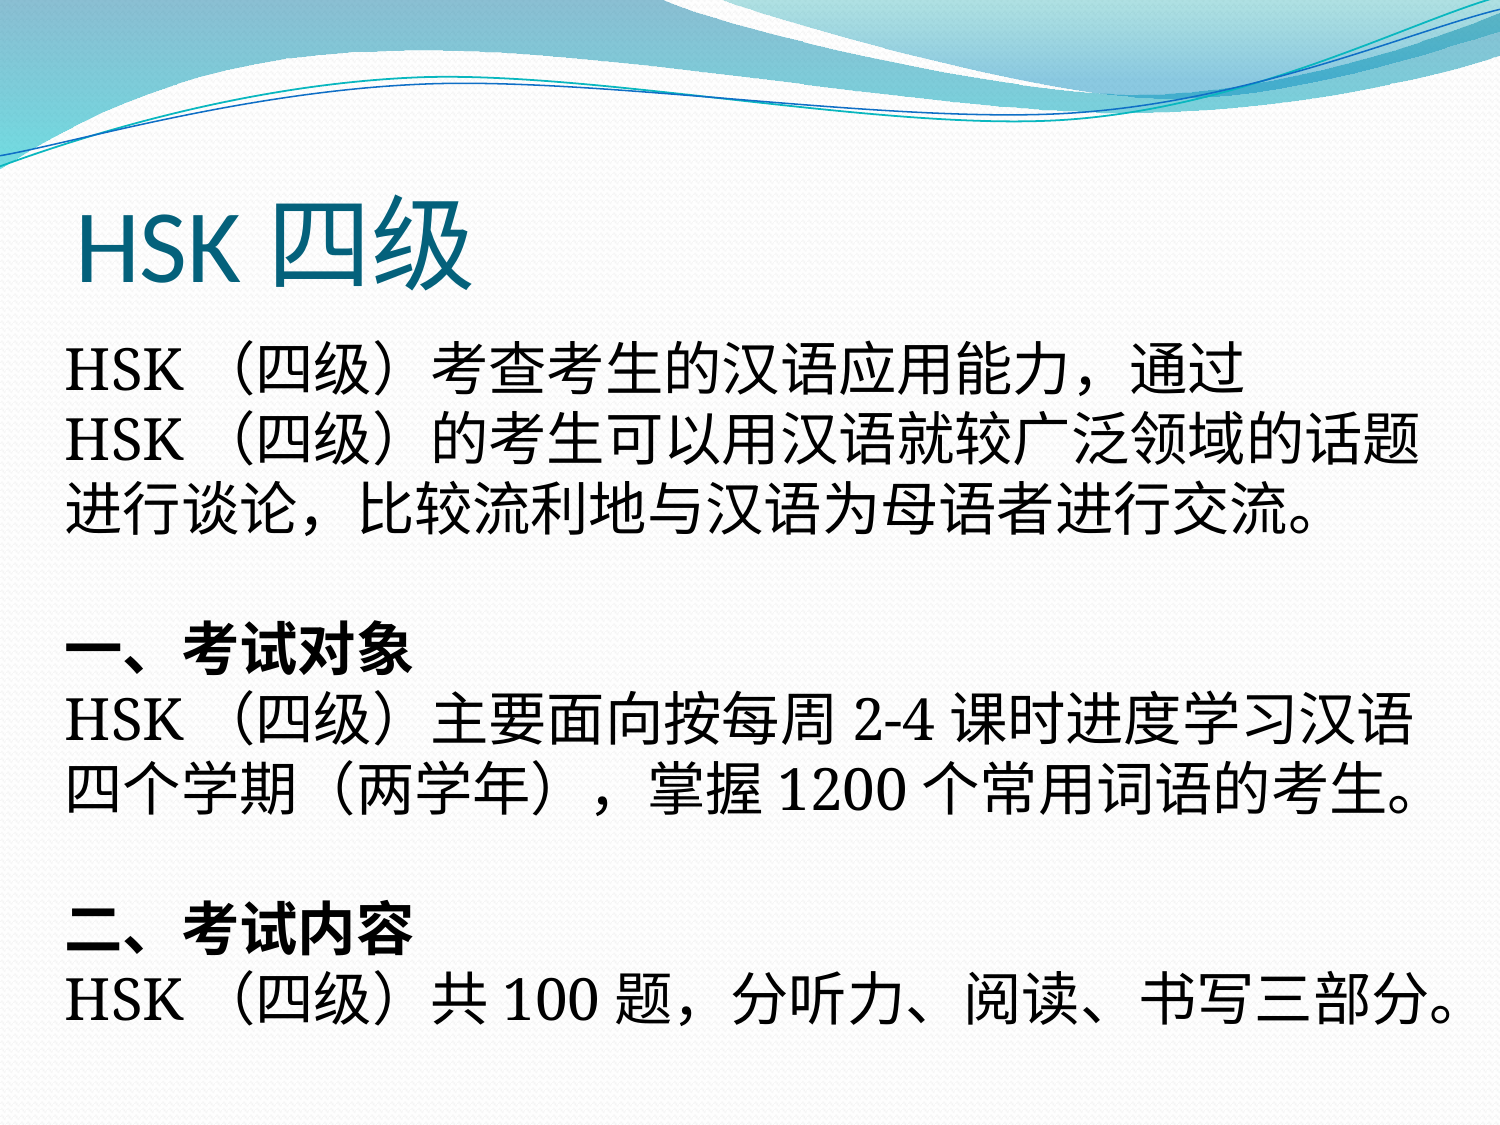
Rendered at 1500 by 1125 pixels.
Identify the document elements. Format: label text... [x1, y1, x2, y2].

title HSK四级 [75, 115, 1438, 303]
text_box HSK（四级）考查考生的汉语应用能力，通过HSK（四级）的考生可以用汉语就较广泛领域的话题进行谈论，比较流利地与汉语为母语者进行交流。 一、考试对象 HSK（四级）主要面向按每周2-4课时进度学习汉语四个学期（两学年），掌握1200个常用词语的考生。 二、考试内容 HSK（四级）共100题，分听力、阅读、书写三部分。 [49, 324, 1463, 1110]
